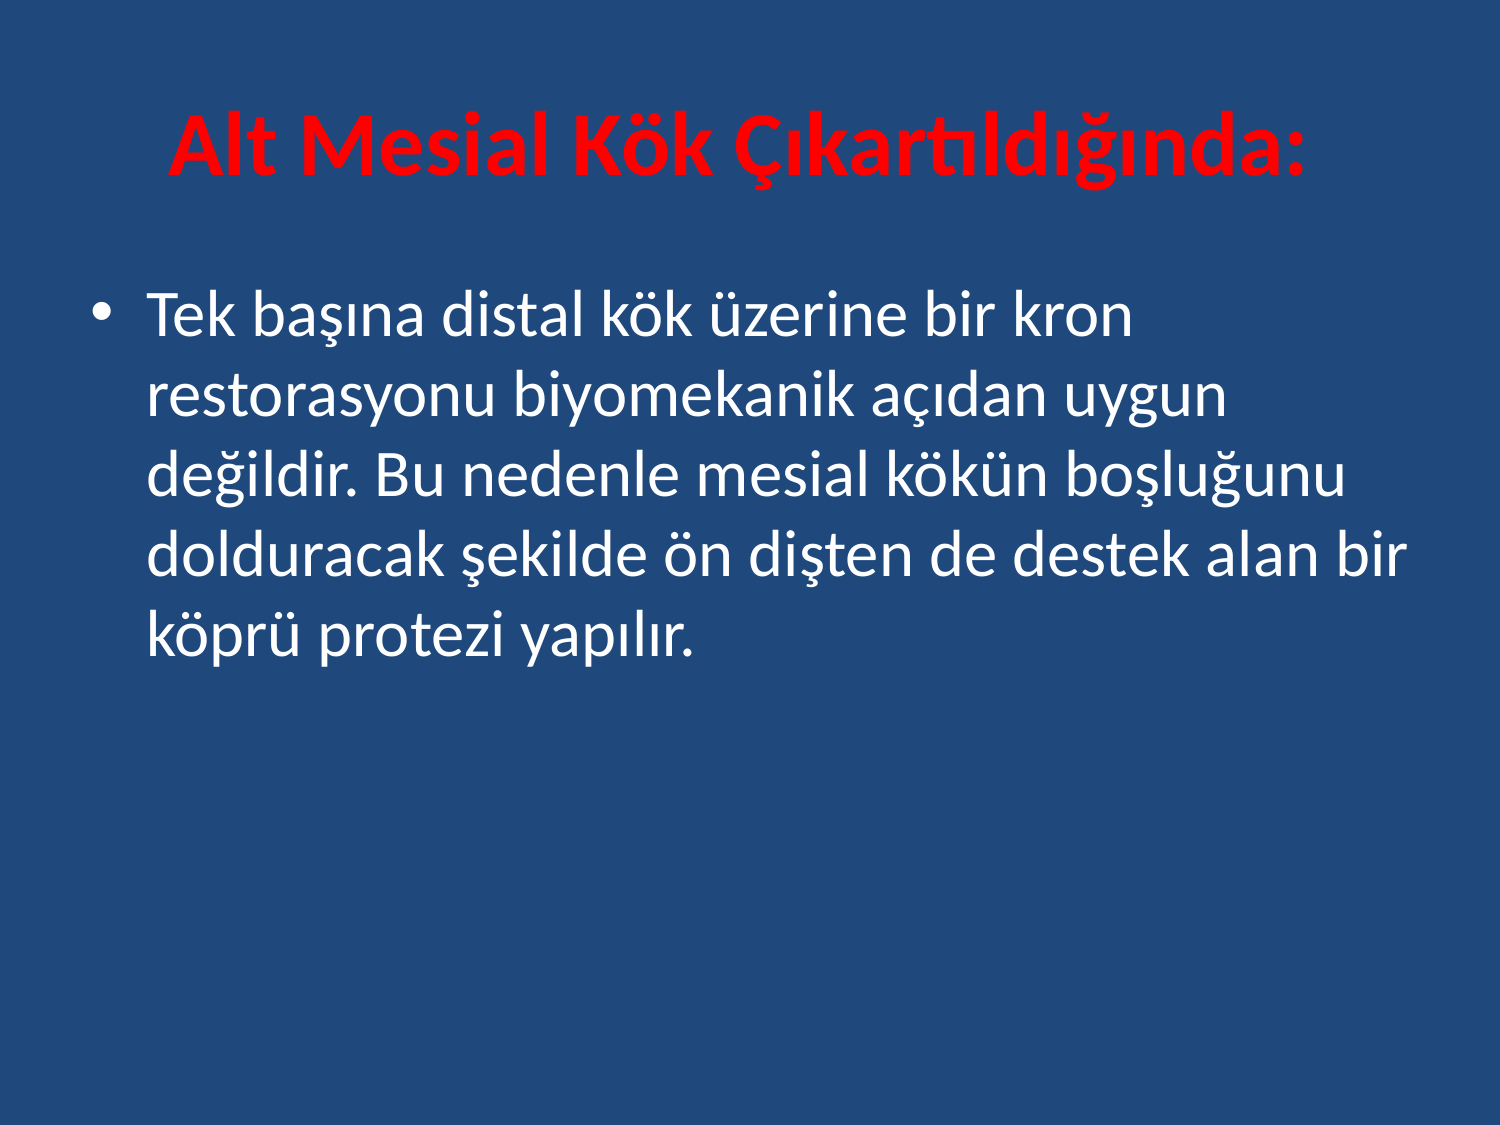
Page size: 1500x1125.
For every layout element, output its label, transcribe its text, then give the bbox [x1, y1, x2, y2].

title Alt Mesial Kök Çıkartıldığında: [75, 45, 1425, 233]
list Tek başına distal kök üzerine bir kron restorasyonu biyomekanik açıdan uygun değildir. Bu nedenle mesial kökün boşluğunu dolduracak şekilde ön dişten de destek alan bir köprü protezi yapılır. [75, 262, 1425, 1005]
